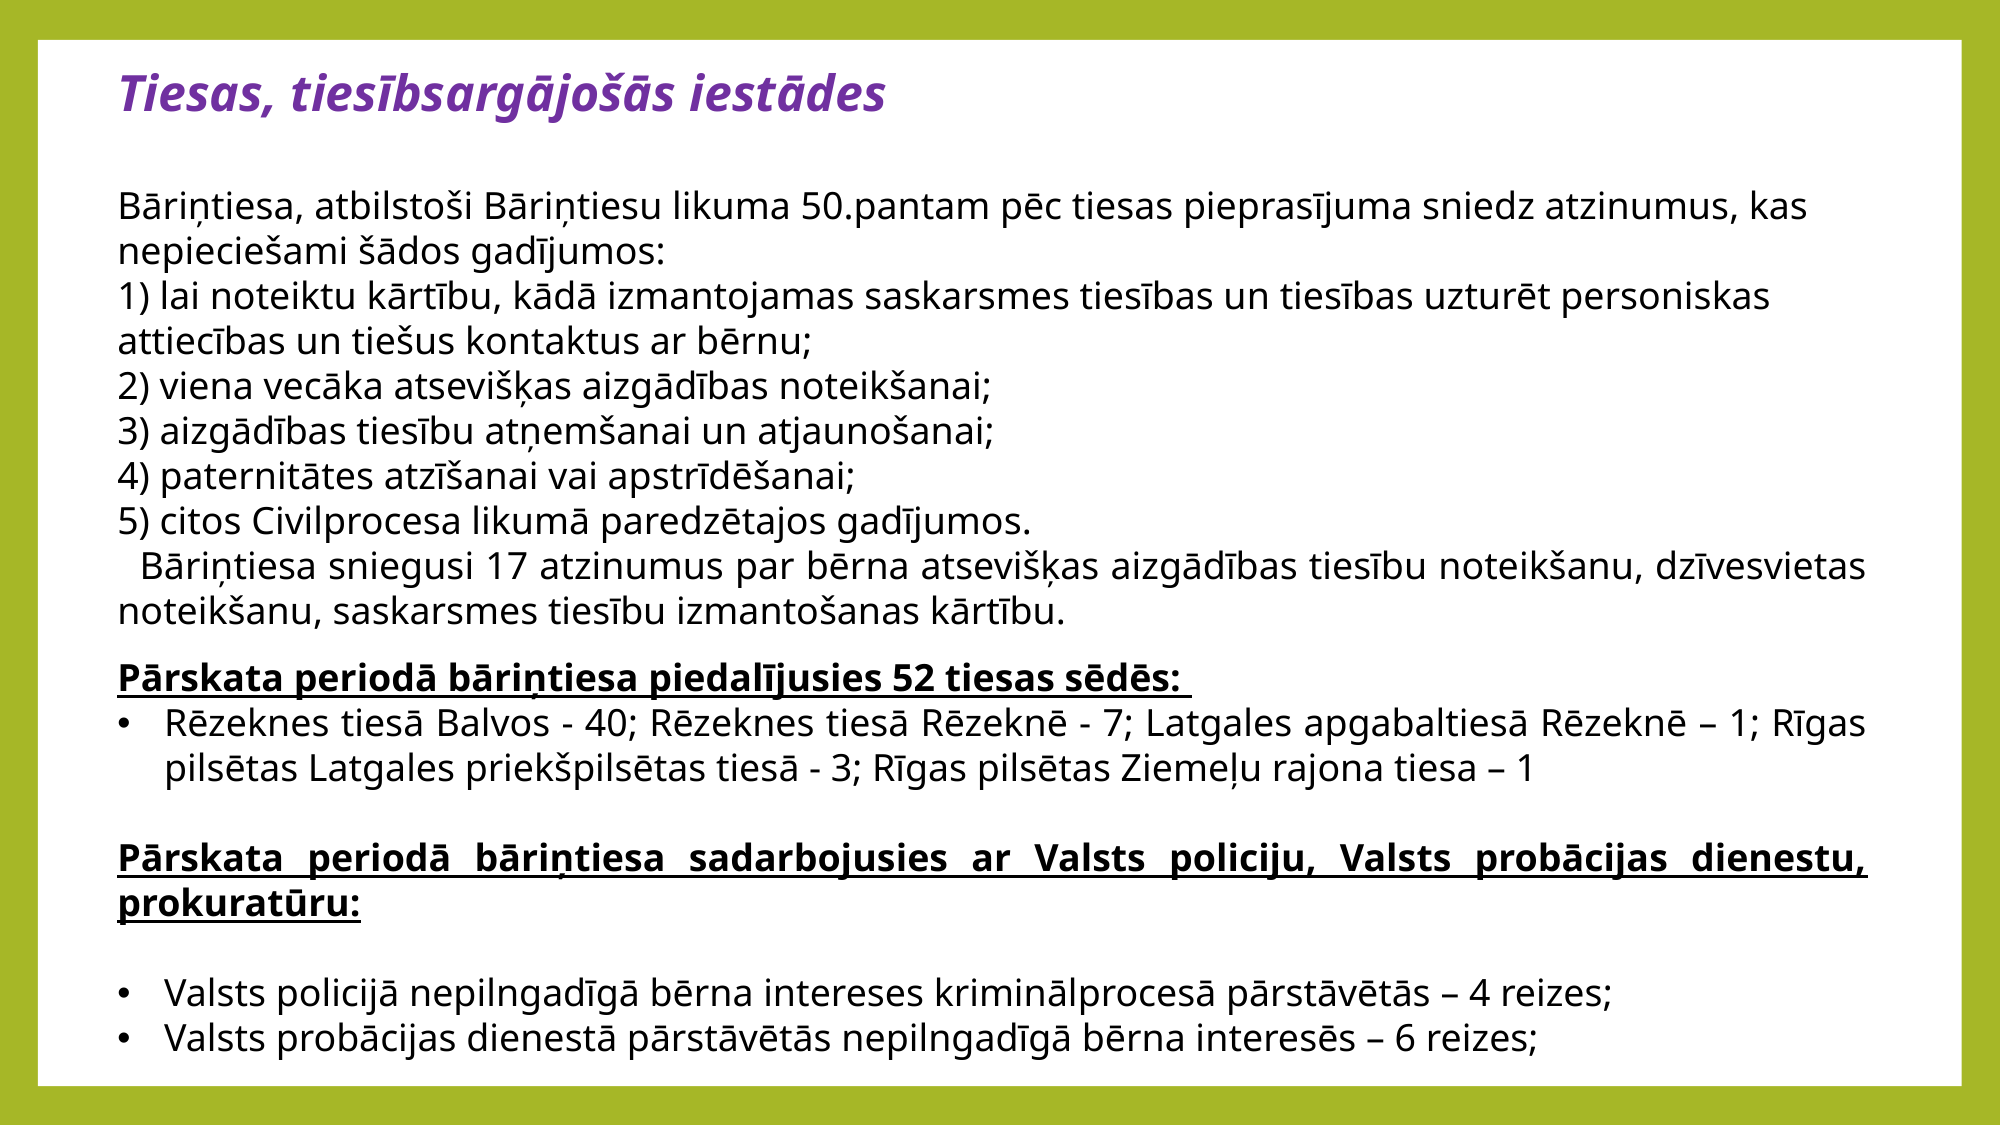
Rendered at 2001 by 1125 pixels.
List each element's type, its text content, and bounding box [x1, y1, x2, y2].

text_box Tiesas, tiesībsargājošās iestādes Bāriņtiesa, atbilstoši Bāriņtiesu likuma 50.pantam pēc tiesas pieprasījuma sniedz atzinumus, kas nepieciešami šādos gadījumos: 1) lai noteiktu kārtību, kādā izmantojamas saskarsmes tiesības un tiesības uzturēt personiskas attiecības un tiešus kontaktus ar bērnu; 2) viena vecāka atsevišķas aizgādības noteikšanai; 3) aizgādības tiesību atņemšanai un atjaunošanai; 4) paternitātes atzīšanai vai apstrīdēšanai; 5) citos Civilprocesa likumā paredzētajos gadījumos. Bāriņtiesa sniegusi 17 atzinumus par bērna atsevišķas aizgādības tiesību noteikšanu, dzīvesvietas noteikšanu, saskarsmes tiesību izmantošanas kārtību. Pārskata periodā bāriņtiesa piedalījusies 52 tiesas sēdēs: Rēzeknes tiesā Balvos - 40; Rēzeknes tiesā Rēzeknē - 7; Latgales apgabaltiesā Rēzeknē – 1; Rīgas pilsētas Latgales priekšpilsētas tiesā - 3; Rīgas pilsētas Ziemeļu rajona tiesa – 1 Pārskata periodā bāriņtiesa sadarbojusies ar Valsts policiju, Valsts probācijas dienestu, prokuratūru: Valsts policijā nepilngadīgā bērna intereses kriminālprocesā pārstāvētās – 4 reizes; Valsts probācijas dienestā pārstāvētās nepilngadīgā bērna interesēs – 6 reizes; [102, 54, 1883, 1125]
